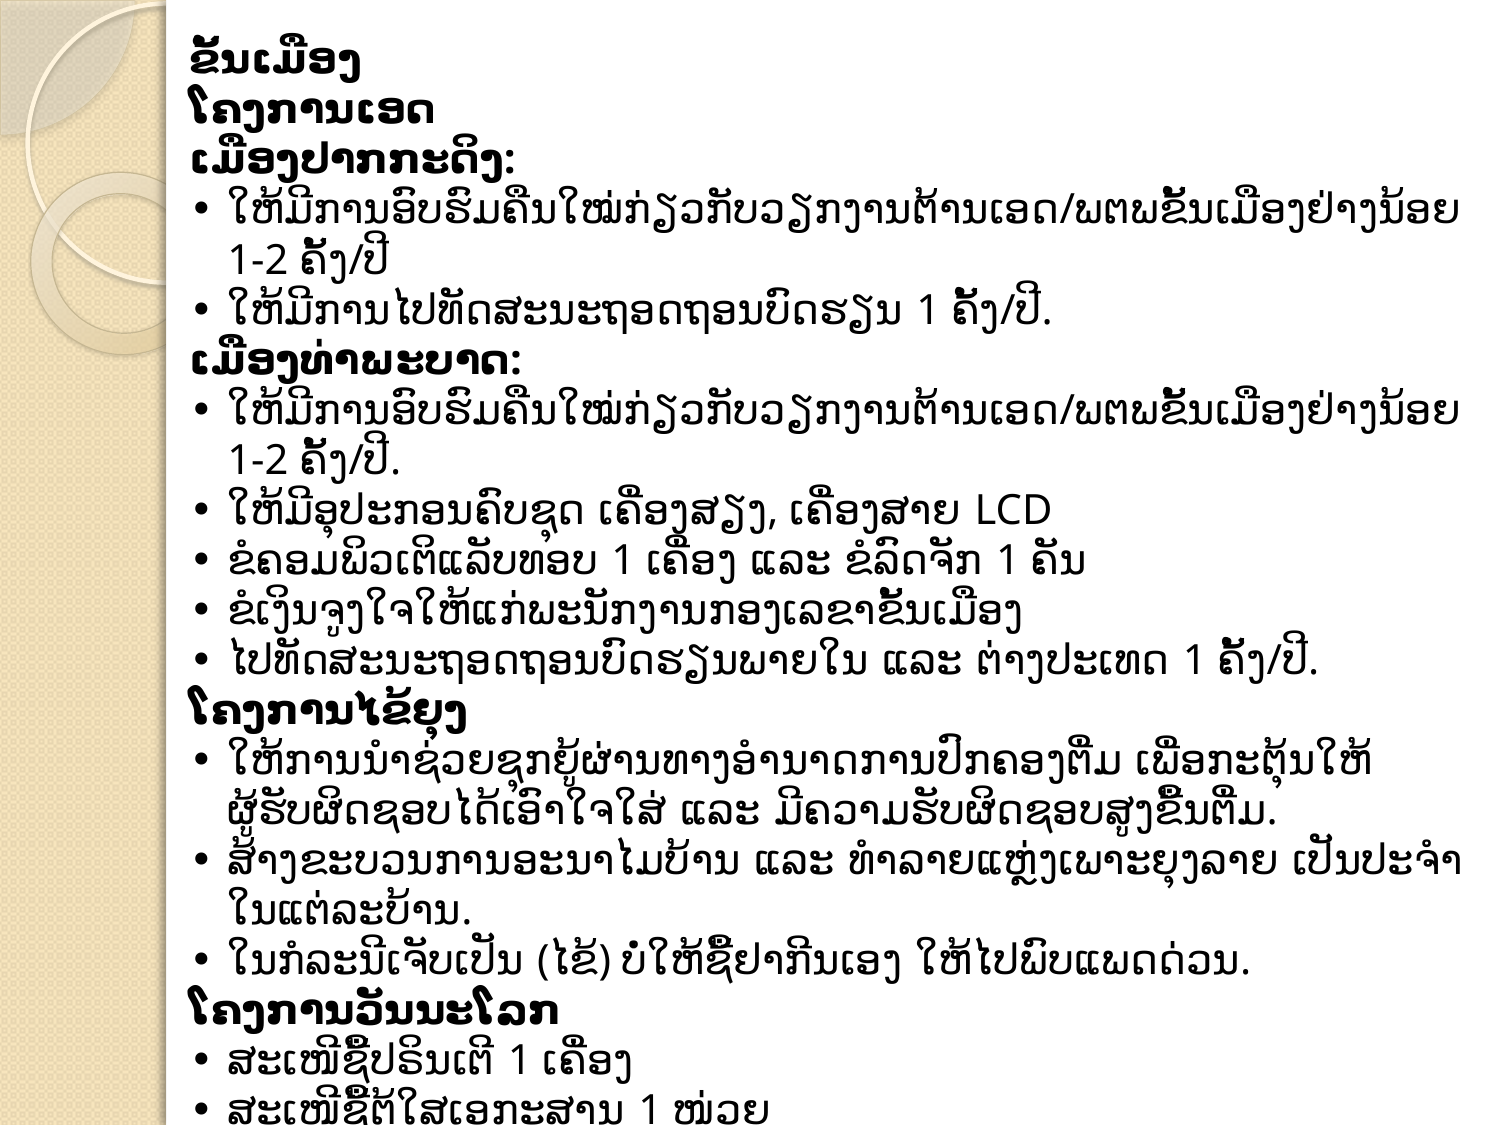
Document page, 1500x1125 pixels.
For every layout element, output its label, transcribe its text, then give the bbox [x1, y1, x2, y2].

text_box ຂັ້ນເມືອງ ໂຄງການເອດ ເມືອງປາກກະດິງ: • ໃຫ້ມີການອົບຮົມຄືນໃໝ່ກ່ຽວກັບວຽກງານຕ້ານເອດ/ພຕພຂັ້ນເມືອງຢ່າງນ້ອຍ 1-2 ຄັ້ງ/ປີ • ໃຫ້ມີການໄປທັດສະນະຖອດຖອນບົດຮຽນ 1 ຄັ້ງ/ປີ. ເມືອງທ່າພະບາດ: • ໃຫ້ມີການອົບຮົມຄືນໃໝ່ກ່ຽວກັບວຽກງານຕ້ານເອດ/ພຕພຂັ້ນເມືອງຢ່າງນ້ອຍ 1-2 ຄັ້ງ/ປີ. • ໃຫ້ມີອຸປະກອນຄົບຊຸດ ເຄື່ອງສຽງ, ເຄື່ອງສາຍ LCD • ຂໍຄອມພິວເຕິແລັບທອບ 1 ເຄື່ອງ ແລະ ຂໍລົດຈັກ 1 ຄັນ • ຂໍເງິນຈູງໃຈໃຫ້ແກ່ພະນັກງານກອງເລຂາຂັ້ນເມືອງ • ໄປທັດສະນະຖອດຖອນບົດຮຽນພາຍໃນ ແລະ ຕ່າງປະເທດ 1 ຄັ້ງ/ປີ. ໂຄງການໄຂ້ຍຸງ • ໃຫ້ການນຳຊ່ວຍຊຸກຍູ້ຜ່ານທາງອຳນາດການປົກຄອງຕື່ມ ເພື່ອກະຕຸ້ນໃຫ້ຜູ້ຮັບຜິດຊອບໄດ້ເອົາໃຈໃສ່ ແລະ ມີຄວາມຮັບຜິດຊອບສູງຂື້ນຕື່ມ. • ສ້າງຂະບວນການອະນາໄມບ້ານ ແລະ ທຳລາຍແຫຼ່ງເພາະຍຸງລາຍ ເປັນປະຈຳໃນແຕ່ລະບ້ານ. • ໃນກໍລະນີເຈັບເປັນ (ໄຂ້) ບໍ່ໃຫ້ຊື້ຢາກີນເອງ ໃຫ້ໄປພົບແພດດ່ວນ. ໂຄງການວັນນະໂລກ • ສະເໜີຊື້ປຣິນເຕີ 1 ເຄື່ອງ • ສະເໜີຊື້ຕູ້ໃສເອກະສານ 1 ໜ່ວຍ ຂັ້ນສຸກສາລາ ບໍ່ມີ [174, 24, 1500, 1125]
